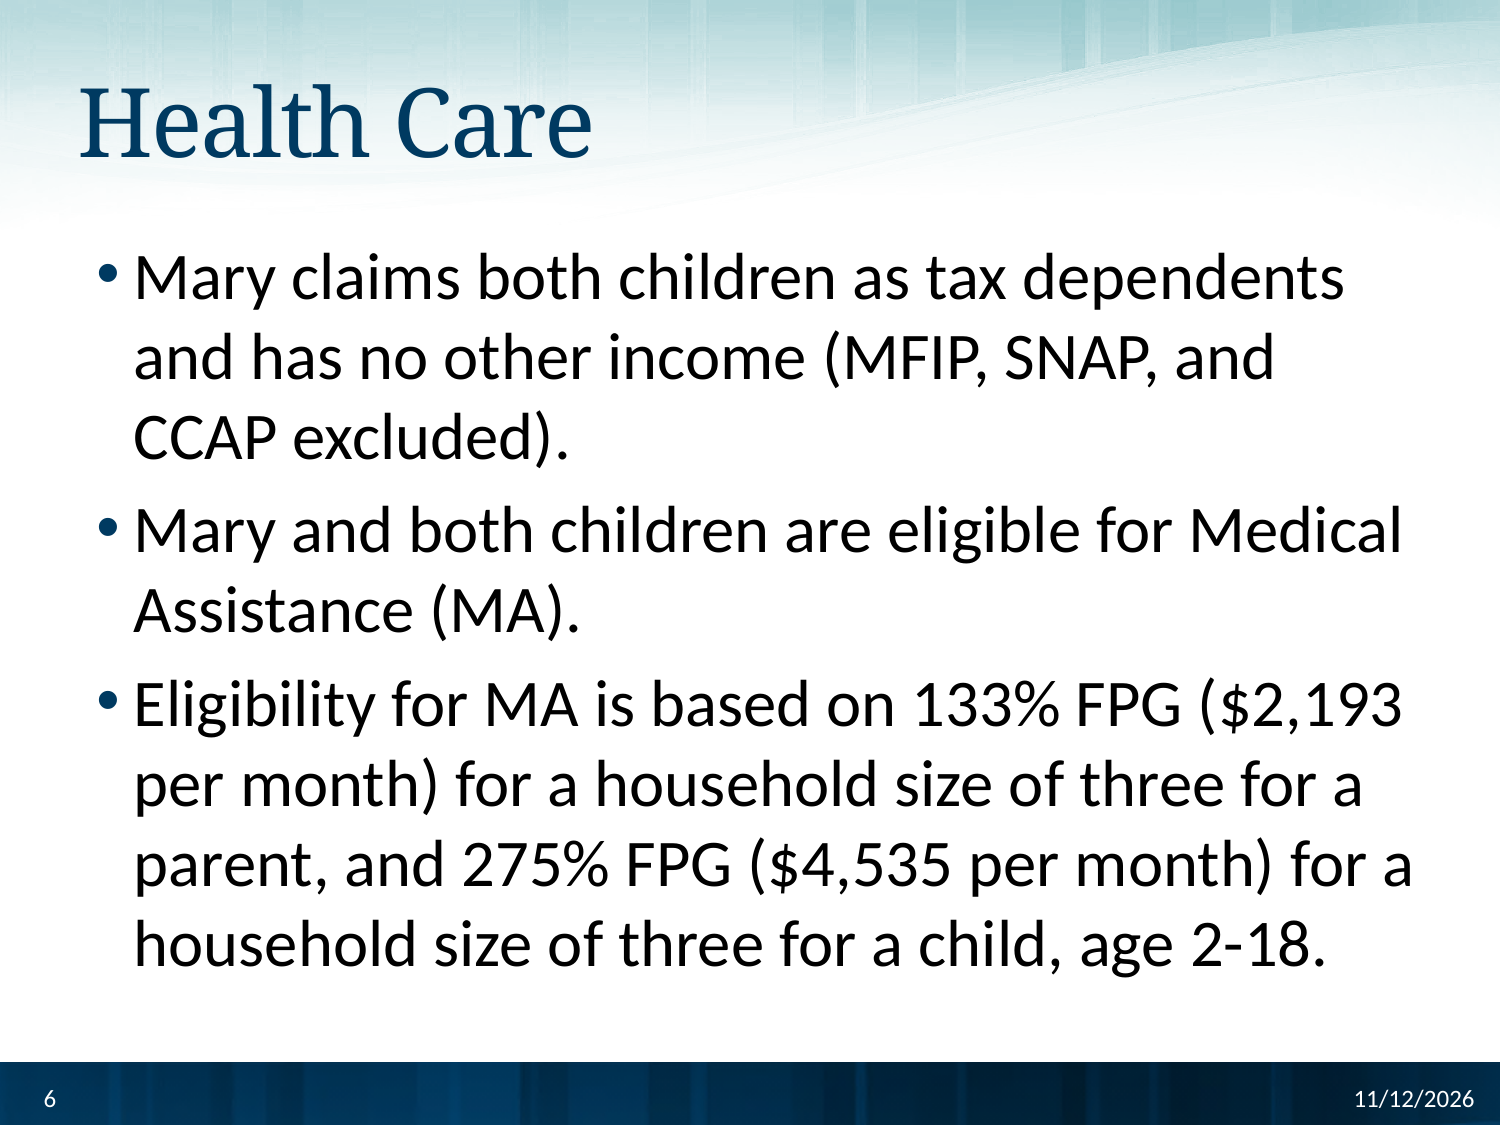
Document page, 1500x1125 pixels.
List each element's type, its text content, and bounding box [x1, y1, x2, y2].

list Mary claims both children as tax dependents and has no other income (MFIP, SNAP, and CCAP excluded). Mary and both children are eligible for Medical Assistance (MA). Eligibility for MA is based on 133% FPG ($2,193 per month) for a household size of three for a parent, and 275% FPG ($4,535 per month) for a household size of three for a child, age 2-18. [62, 224, 1438, 1038]
title Health Care [62, 24, 1438, 213]
picture [0, 1062, 1500, 1125]
